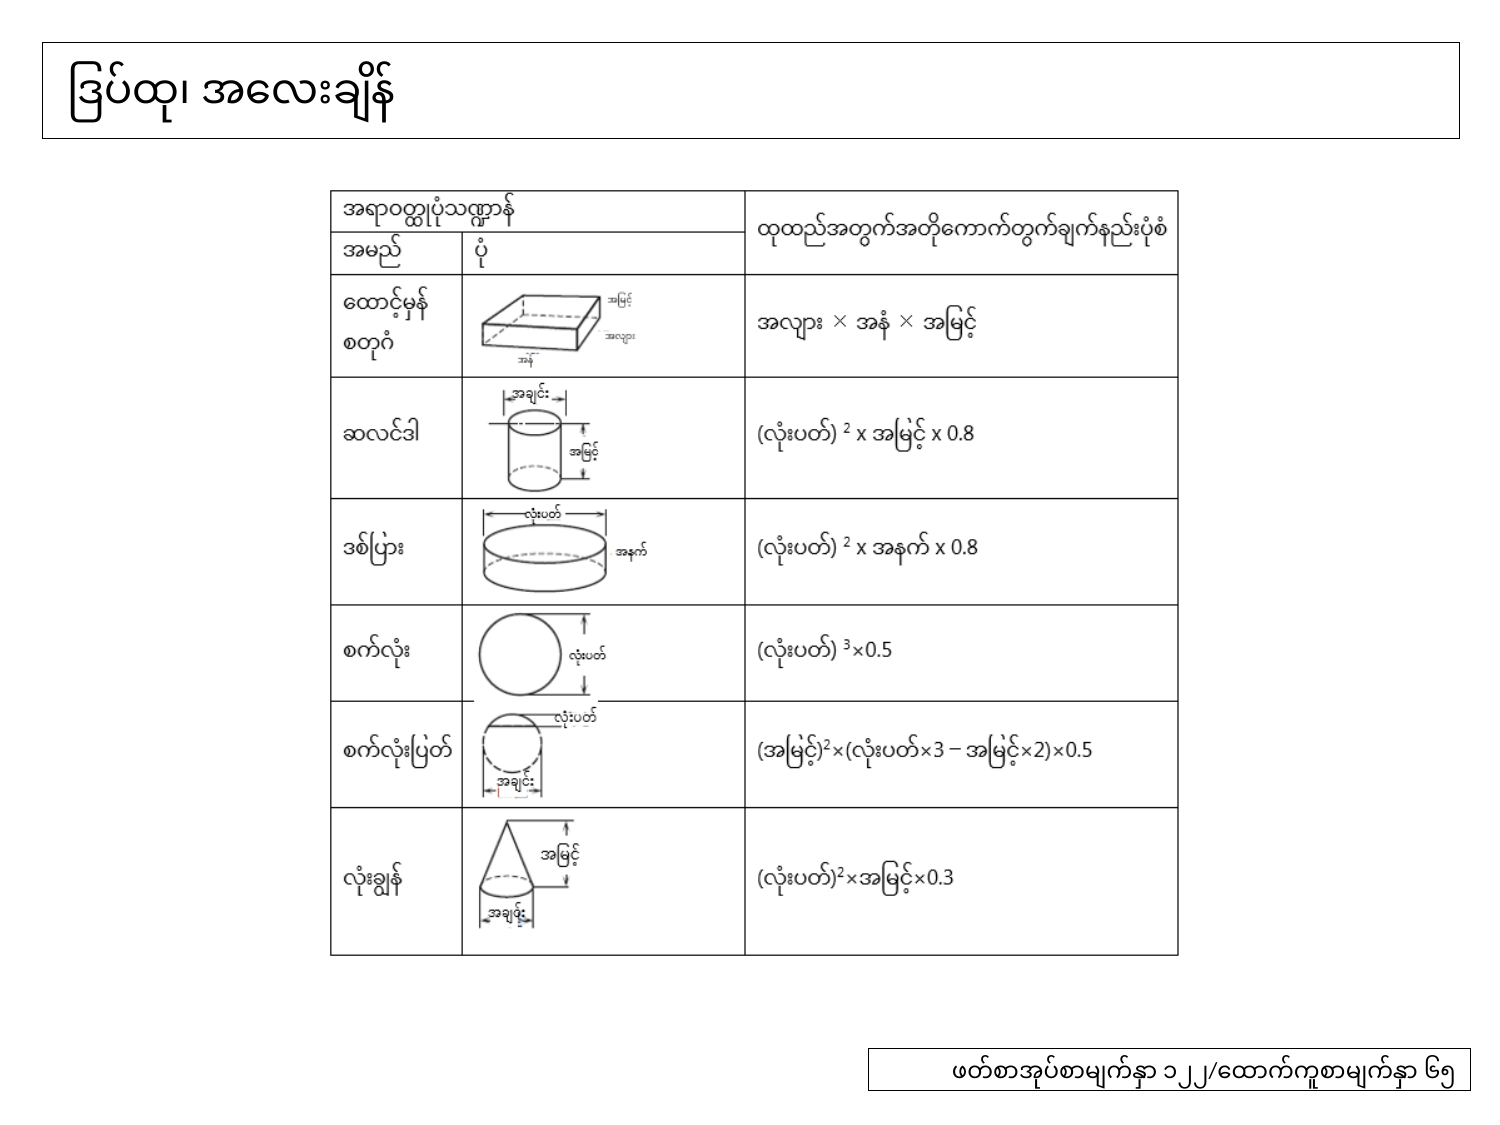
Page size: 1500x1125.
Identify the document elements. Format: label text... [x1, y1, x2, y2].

text_box ဖတ်စာအုပ်စာမျက်နှာ ၁၂၂/ထောက်ကူစာမျက်နှာ ၆၅ [868, 1048, 1471, 1091]
picture [304, 159, 1195, 966]
title ဒြပ်ထု၊ အလေးချိန် [42, 42, 1460, 139]
